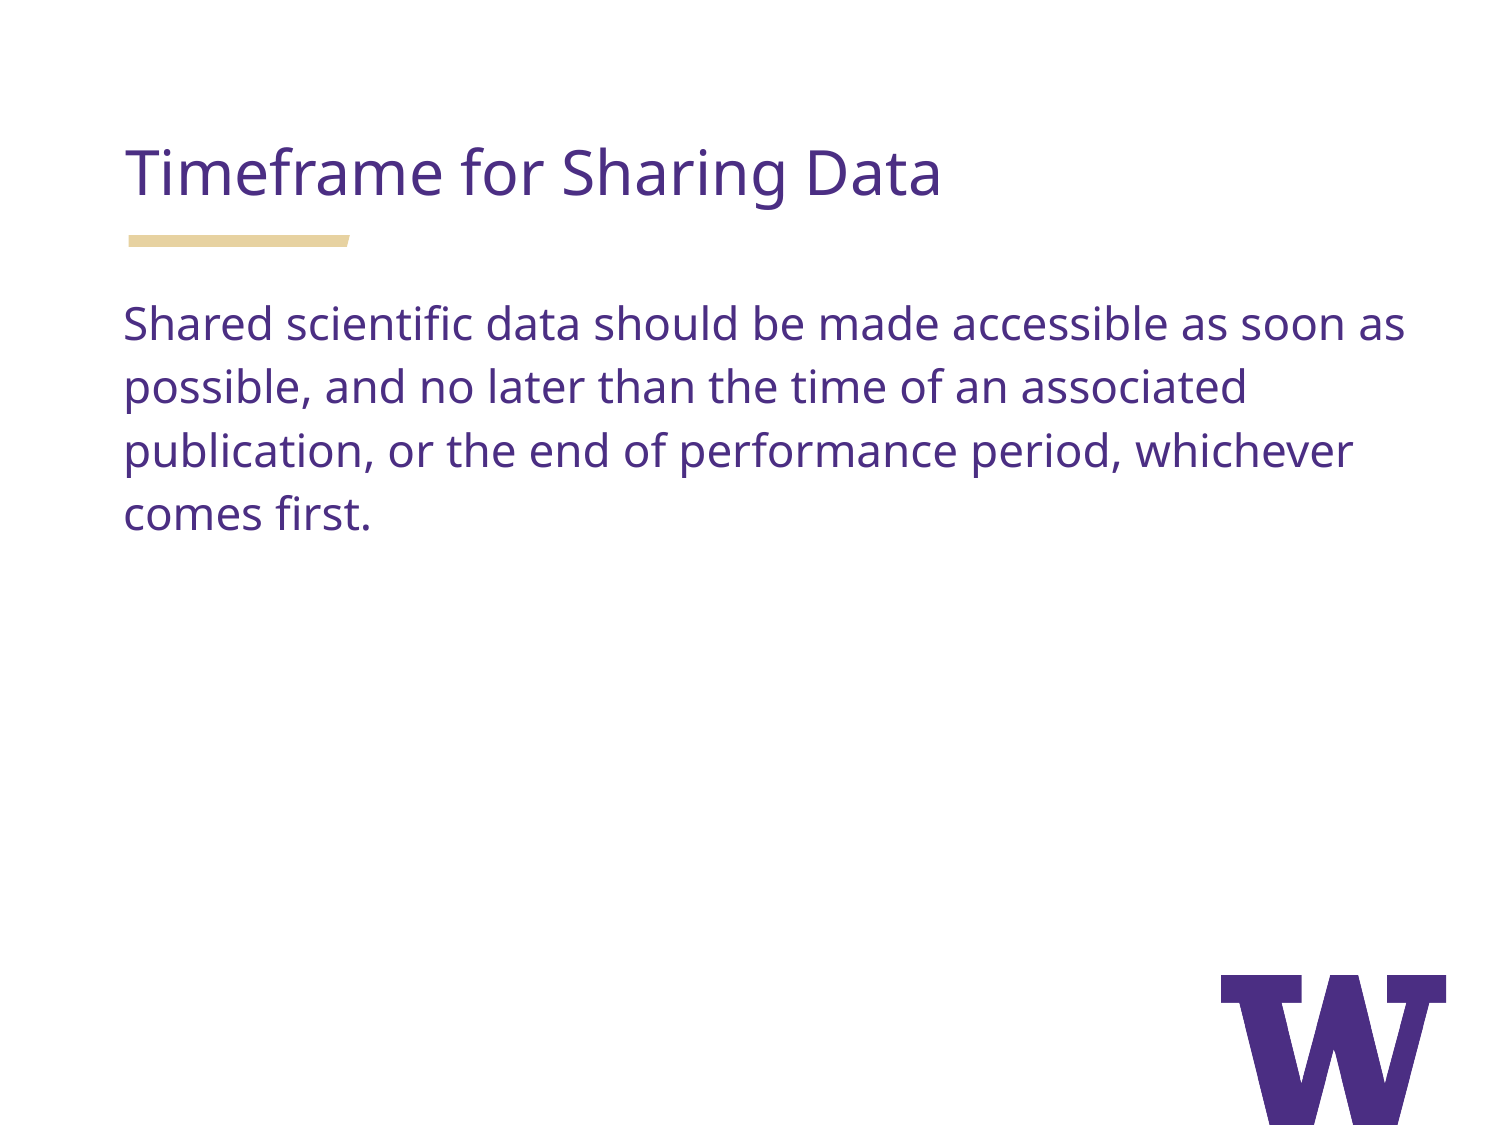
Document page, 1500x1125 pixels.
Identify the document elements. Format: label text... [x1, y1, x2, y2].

list Shared scientific data should be made accessible as soon as possible, and no later than the time of an associated publication, or the end of performance period, whichever comes first. [108, 216, 1453, 944]
picture [1221, 975, 1447, 1125]
list Timeframe for Sharing Data [110, 60, 1453, 216]
